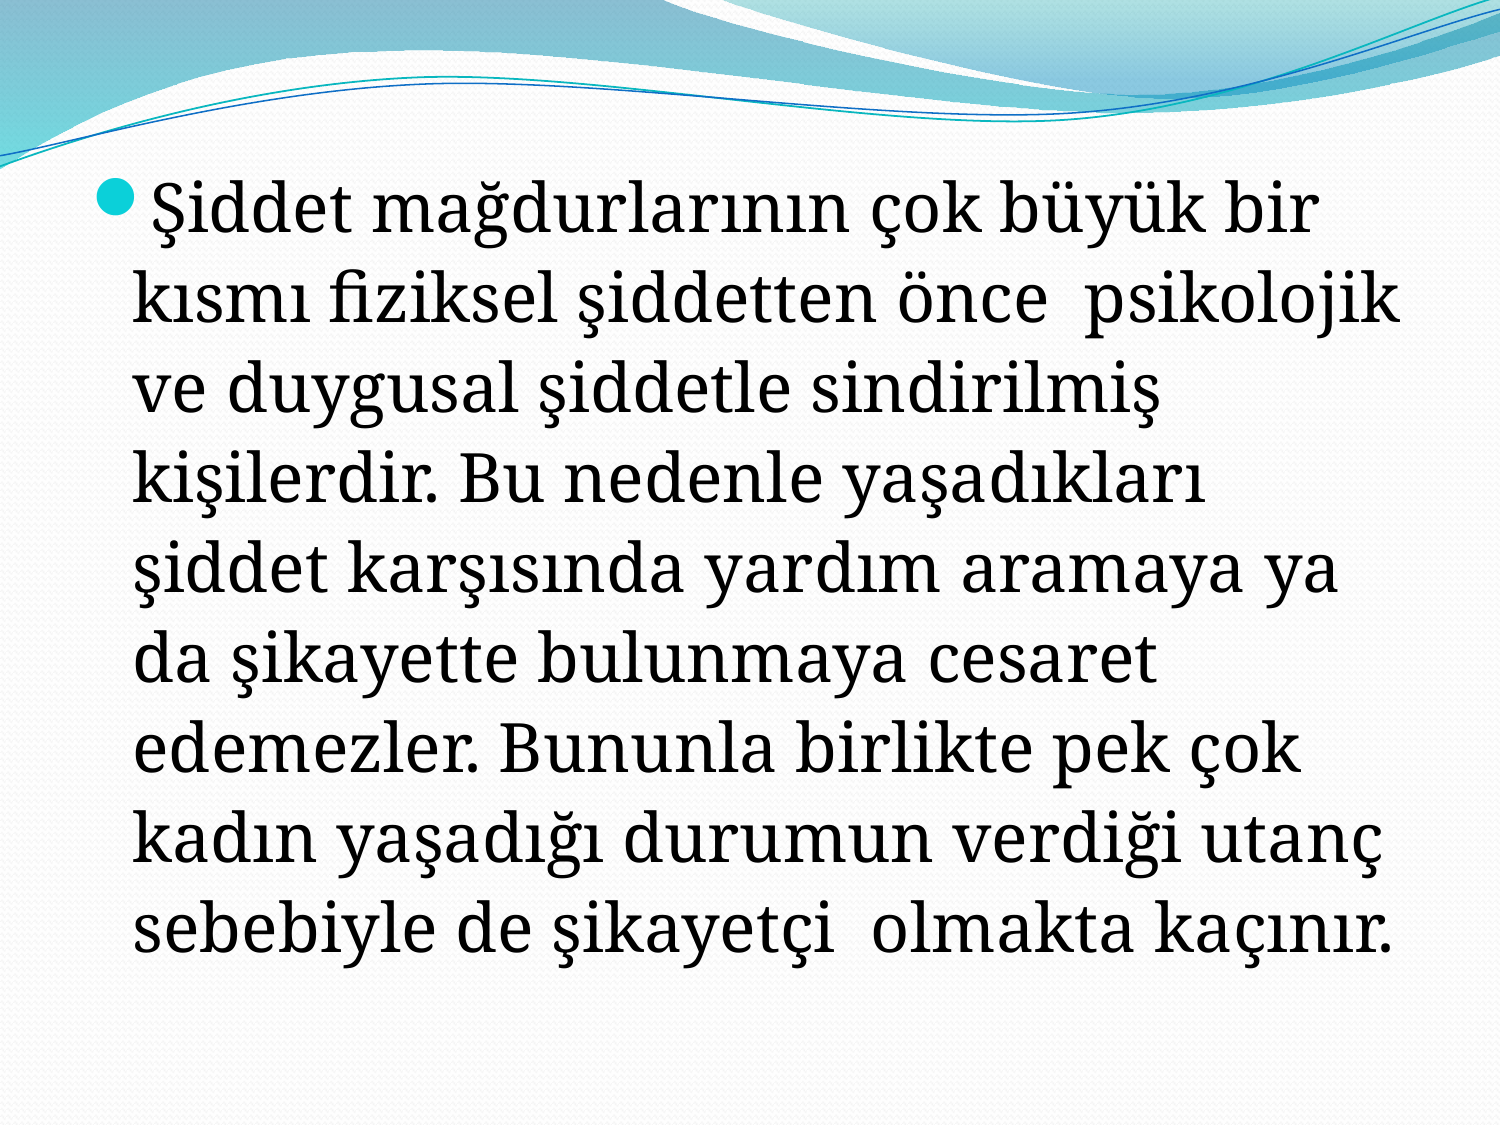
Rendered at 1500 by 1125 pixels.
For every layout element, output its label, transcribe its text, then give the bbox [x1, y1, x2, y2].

list Şiddet mağdurlarının çok büyük bir kısmı fiziksel şiddetten önce psikolojik ve duygusal şiddetle sindirilmiş kişilerdir. Bu nedenle yaşadıkları şiddet karşısında yardım aramaya ya da şikayette bulunmaya cesaret edemezler. Bununla birlikte pek çok kadın yaşadığı durumun verdiği utanç sebebiyle de şikayetçi olmakta kaçınır. [76, 149, 1427, 1000]
